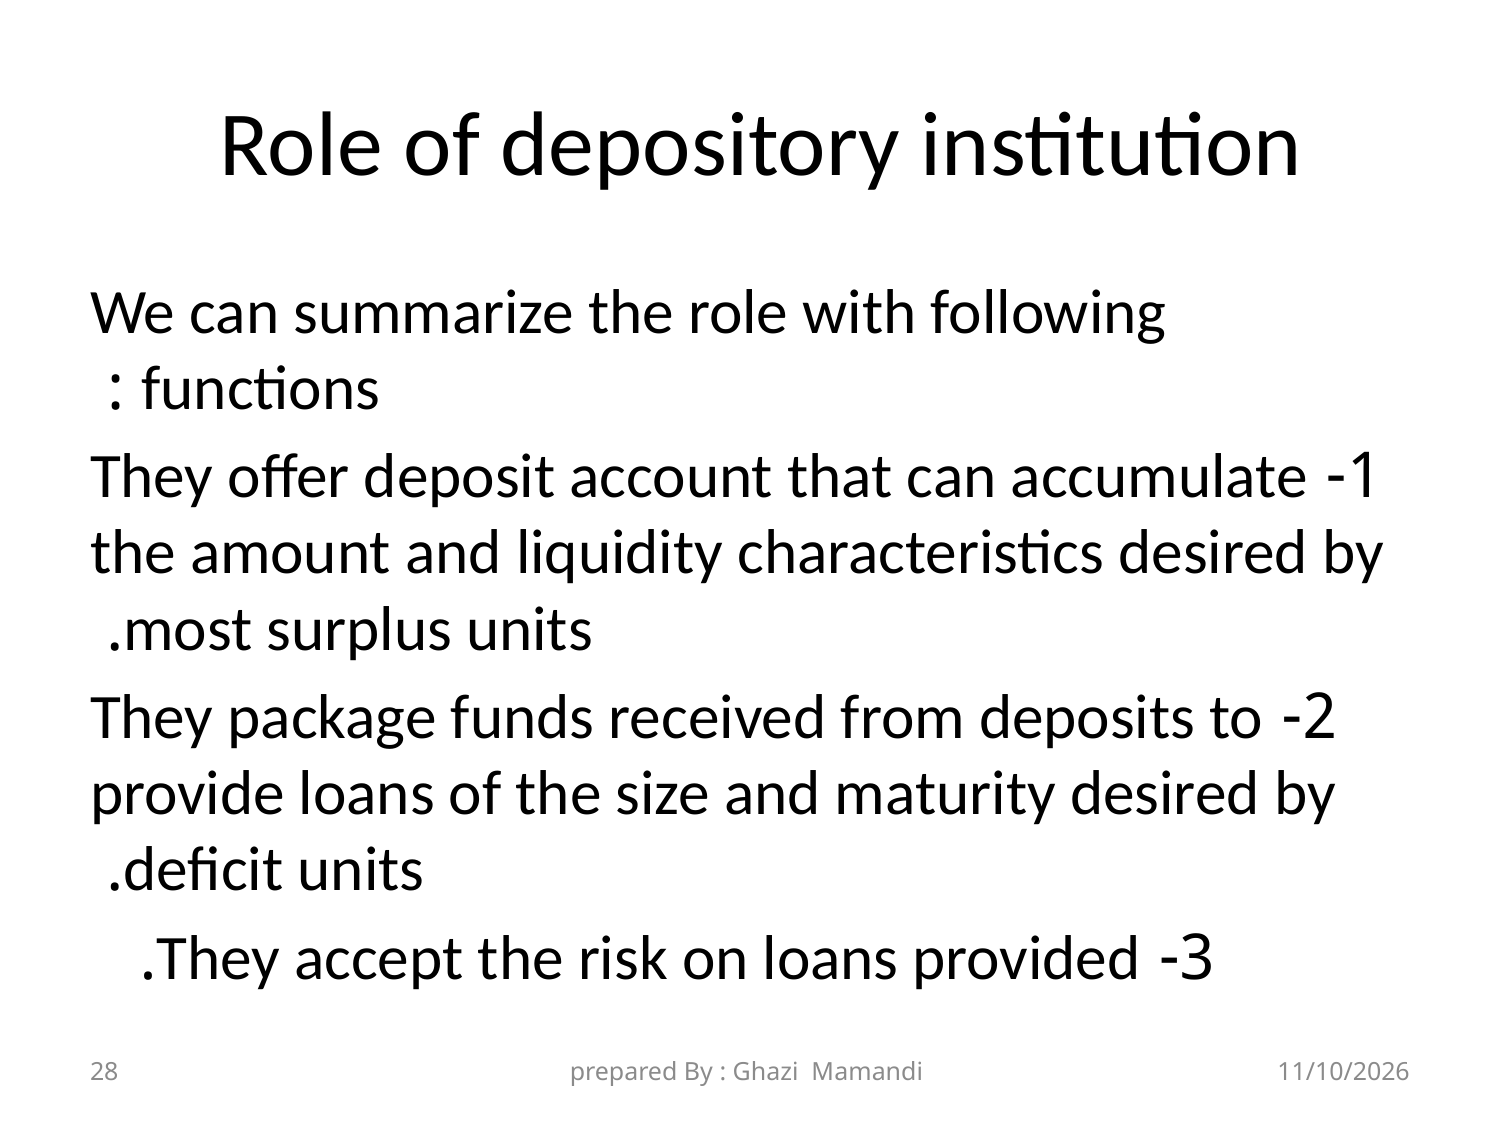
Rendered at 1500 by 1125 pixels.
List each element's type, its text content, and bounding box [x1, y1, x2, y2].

footer prepared By : Ghazi Mamandi [512, 1042, 988, 1103]
title Role of depository institution [75, 45, 1425, 233]
slide_number 28 [75, 1042, 425, 1103]
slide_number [1074, 1042, 1425, 1103]
list We can summarize the role with following functions : 1- They offer deposit account that can accumulate the amount and liquidity characteristics desired by most surplus units. 2- They package funds received from deposits to provide loans of the size and maturity desired by deficit units. 3- They accept the risk on loans provided. [75, 262, 1425, 1005]
